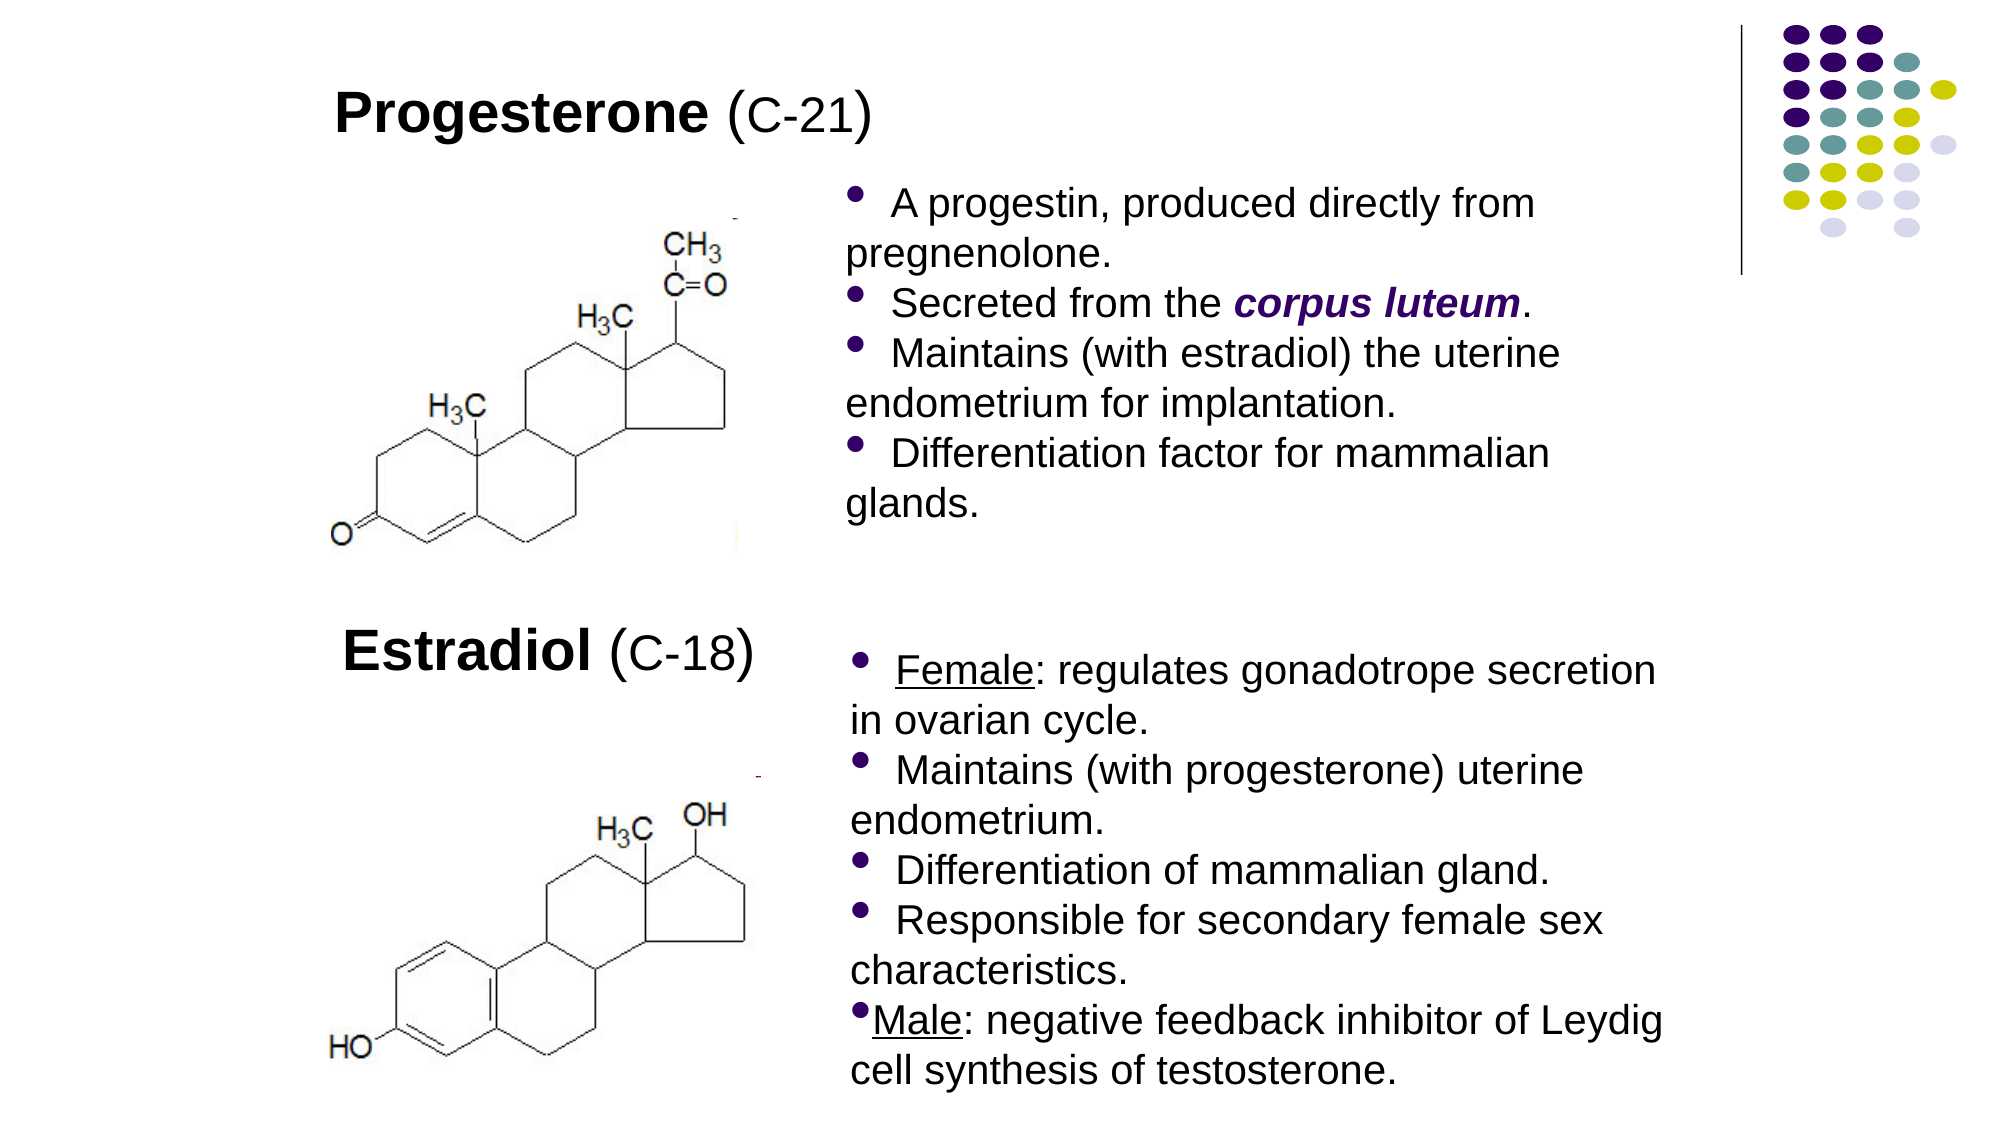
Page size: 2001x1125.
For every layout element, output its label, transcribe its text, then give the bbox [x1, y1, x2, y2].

text_box A progestin, produced directly from pregnenolone. Secreted from the corpus luteum. Maintains (with estradiol) the uterine endometrium for implantation. Differentiation factor for mammalian glands. [830, 168, 1668, 534]
text_box Female: regulates gonadotrope secretion in ovarian cycle. Maintains (with progesterone) uterine endometrium. Differentiation of mammalian gland. Responsible for secondary female sex characteristics. Male: negative feedback inhibitor of Leydig cell synthesis of testosterone. [835, 635, 1681, 1101]
picture [322, 776, 761, 1090]
text_box Estradiol (C-18) [328, 604, 771, 690]
text_box Progesterone (C-21) [319, 66, 889, 152]
picture [331, 218, 738, 563]
